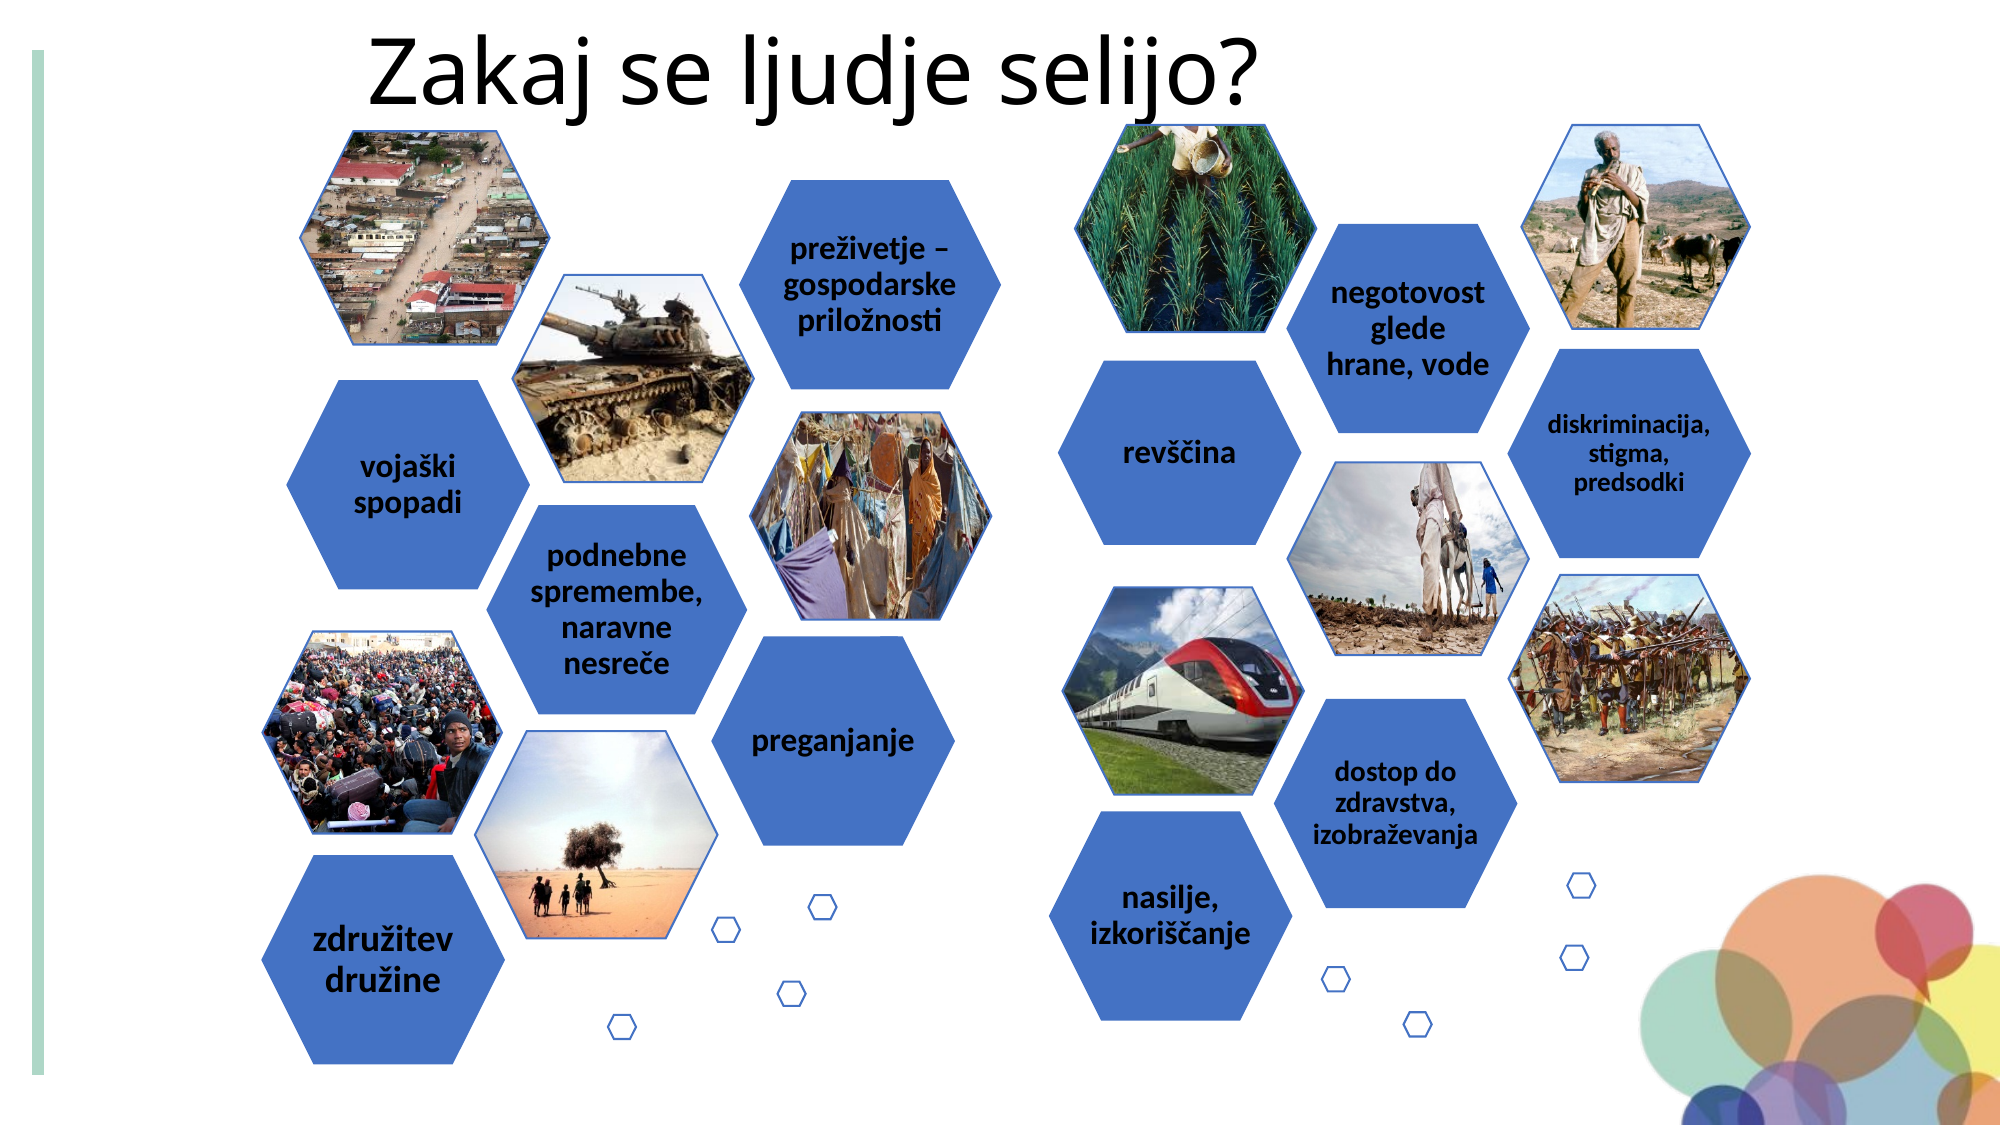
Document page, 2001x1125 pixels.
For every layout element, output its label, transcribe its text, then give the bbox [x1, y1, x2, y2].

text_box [262, 124, 1750, 1076]
title Zakaj se ljudje selijo? [352, 0, 1703, 124]
picture [1499, 857, 2000, 1125]
